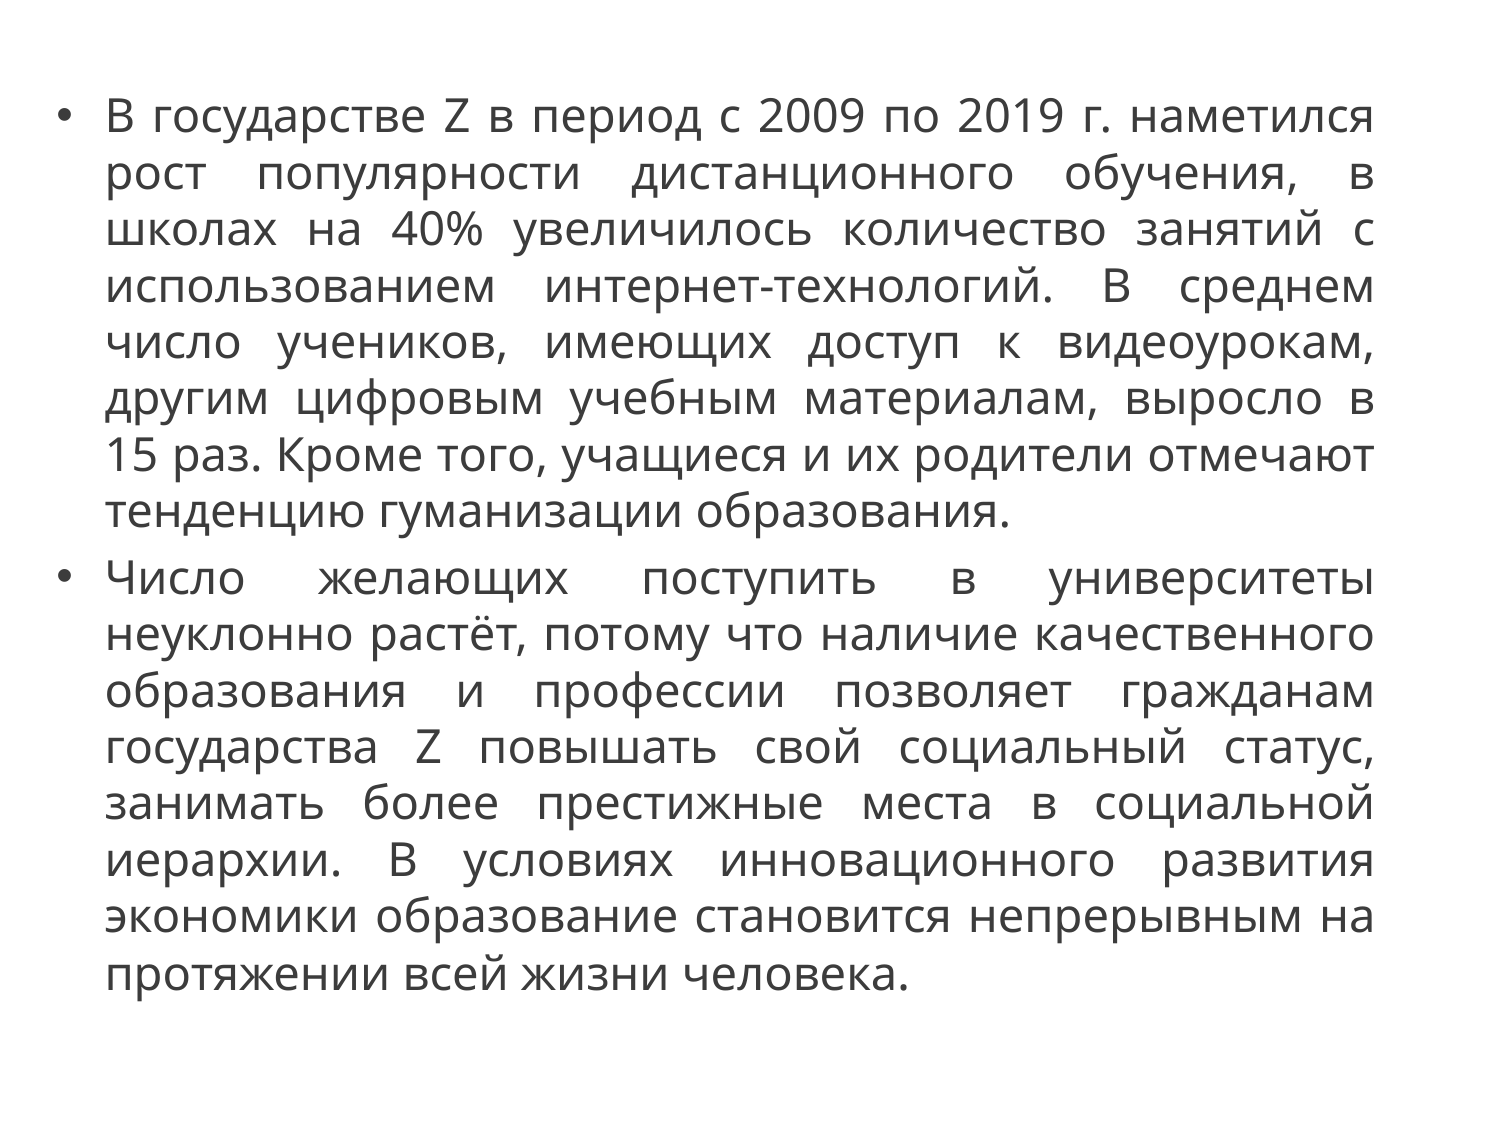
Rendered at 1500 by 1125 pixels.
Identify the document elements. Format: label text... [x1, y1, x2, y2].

list В государстве Z в период с 2009 по 2019 г. наметился рост популярности дистанционного обучения, в школах на 40% увеличилось количество занятий с использованием интернет-технологий. В среднем число учеников, имеющих доступ к видеоурокам, другим цифровым учебным материалам, выросло в 15 раз. Кроме того, учащиеся и их родители отмечают тенденцию гуманизации образования. Число желающих поступить в университеты неуклонно растёт, потому что наличие качественного образования и профессии позволяет гражданам государства Z повышать свой социальный статус, занимать более престижные места в социальной иерархии. В условиях инновационного развития экономики образование становится непрерывным на протяжении всей жизни человека. [41, 78, 1392, 1053]
